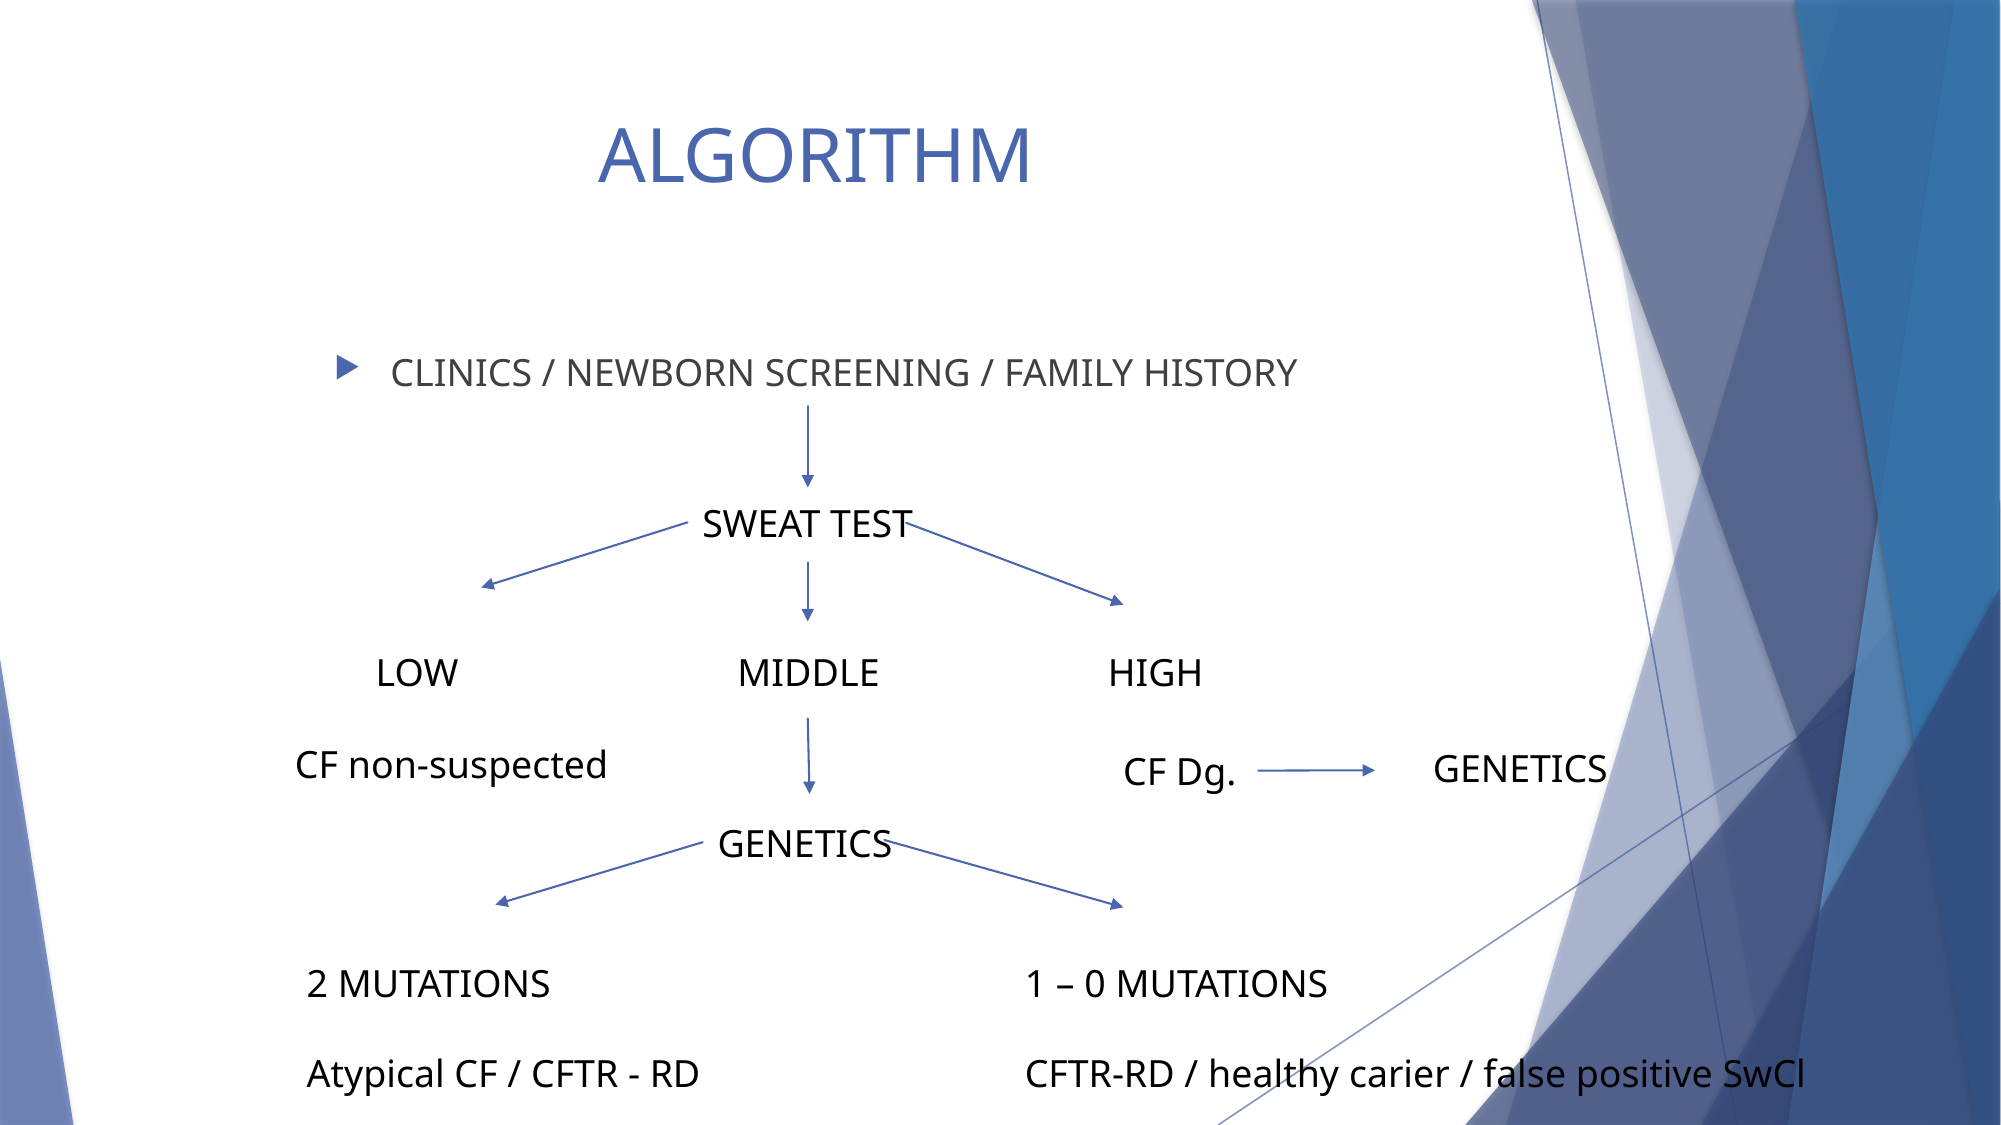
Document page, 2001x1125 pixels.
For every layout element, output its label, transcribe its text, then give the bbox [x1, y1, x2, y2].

text_box 1 – 0 MUTATIONS CFTR-RD / healthy carier / false positive SwCl [1010, 952, 1839, 1102]
text_box SWEAT TEST [687, 492, 1077, 553]
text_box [883, 839, 1124, 908]
text_box MIDDLE [722, 641, 989, 702]
text_box GENETICS [1418, 737, 1623, 798]
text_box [807, 718, 811, 795]
text_box HIGH [1093, 641, 1244, 702]
text_box LOW [360, 641, 474, 702]
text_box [480, 522, 688, 588]
list CLINICS / NEWBORN SCREENING / FAMILY HISTORY [111, 341, 1522, 1079]
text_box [905, 522, 1124, 606]
text_box CF Dg. [1108, 740, 1259, 801]
title ALGORITHM [111, 99, 1522, 317]
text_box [494, 842, 704, 906]
text_box CF non-suspected [280, 733, 624, 793]
text_box GENETICS [702, 812, 998, 873]
text_box 2 MUTATIONS Atypical CF / CFTR - RD [291, 952, 716, 1102]
